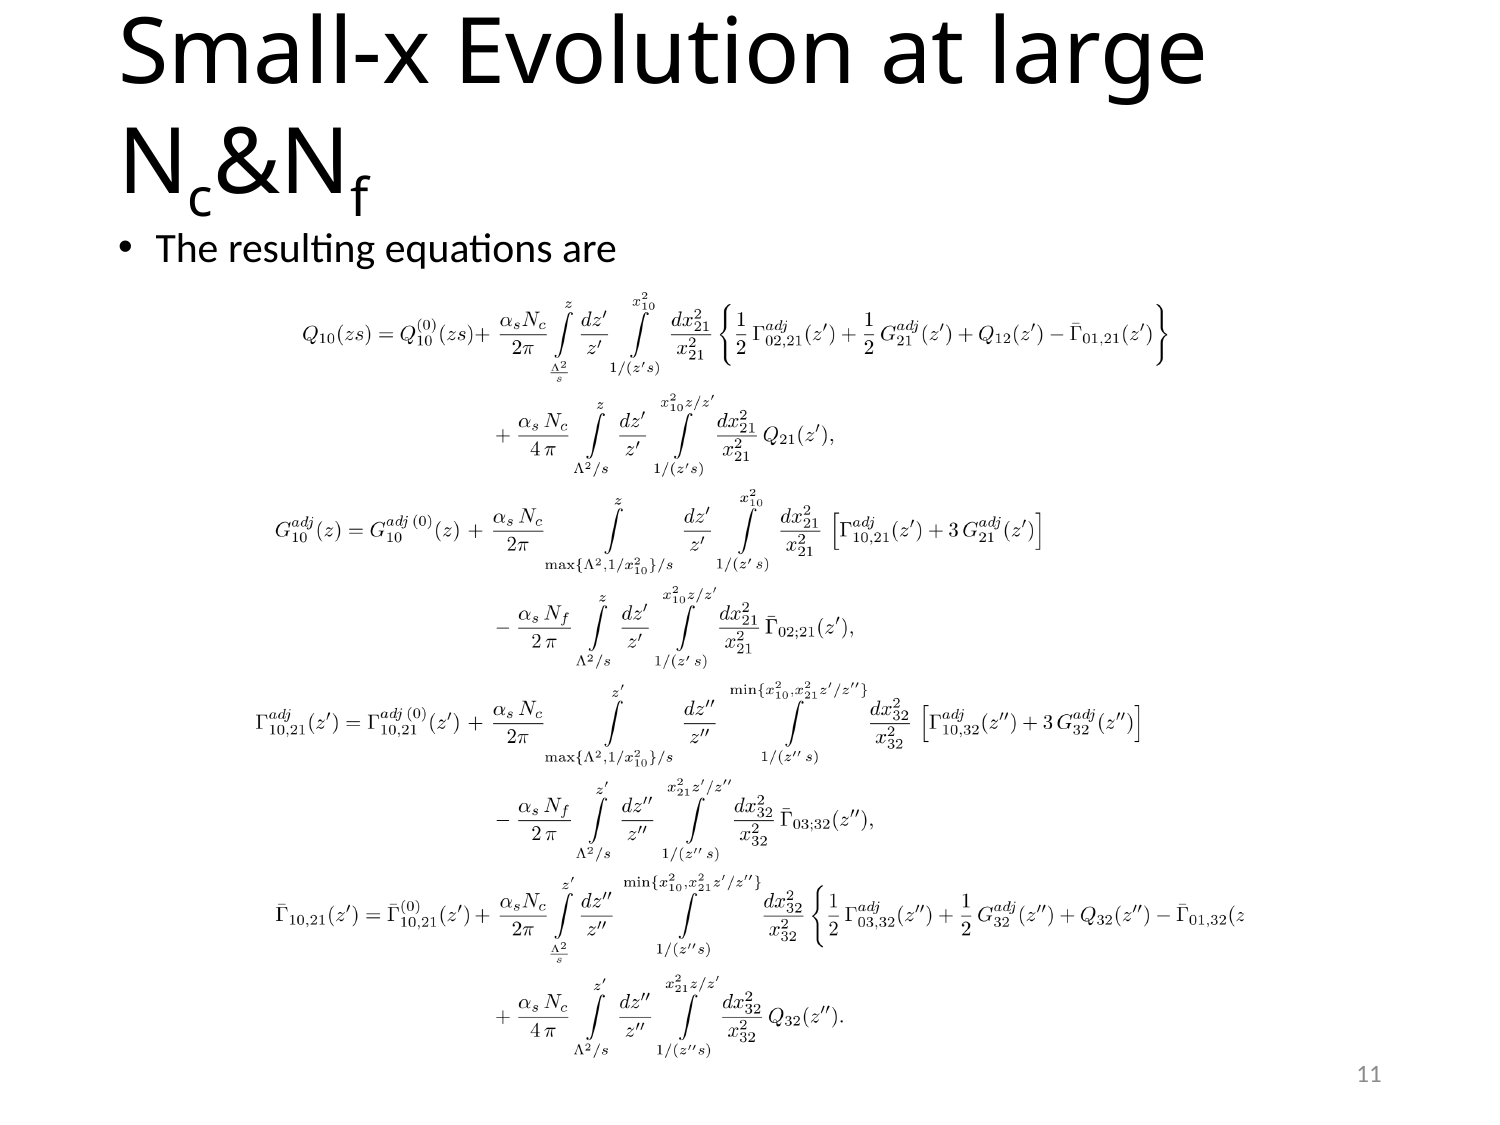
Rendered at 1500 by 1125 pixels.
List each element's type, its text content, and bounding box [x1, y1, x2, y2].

slide_number 11 [1059, 1042, 1397, 1103]
picture [256, 292, 1244, 1058]
title Small-x Evolution at large Nc&Nf [103, 1, 1397, 218]
list The resulting equations are [103, 218, 1397, 933]
